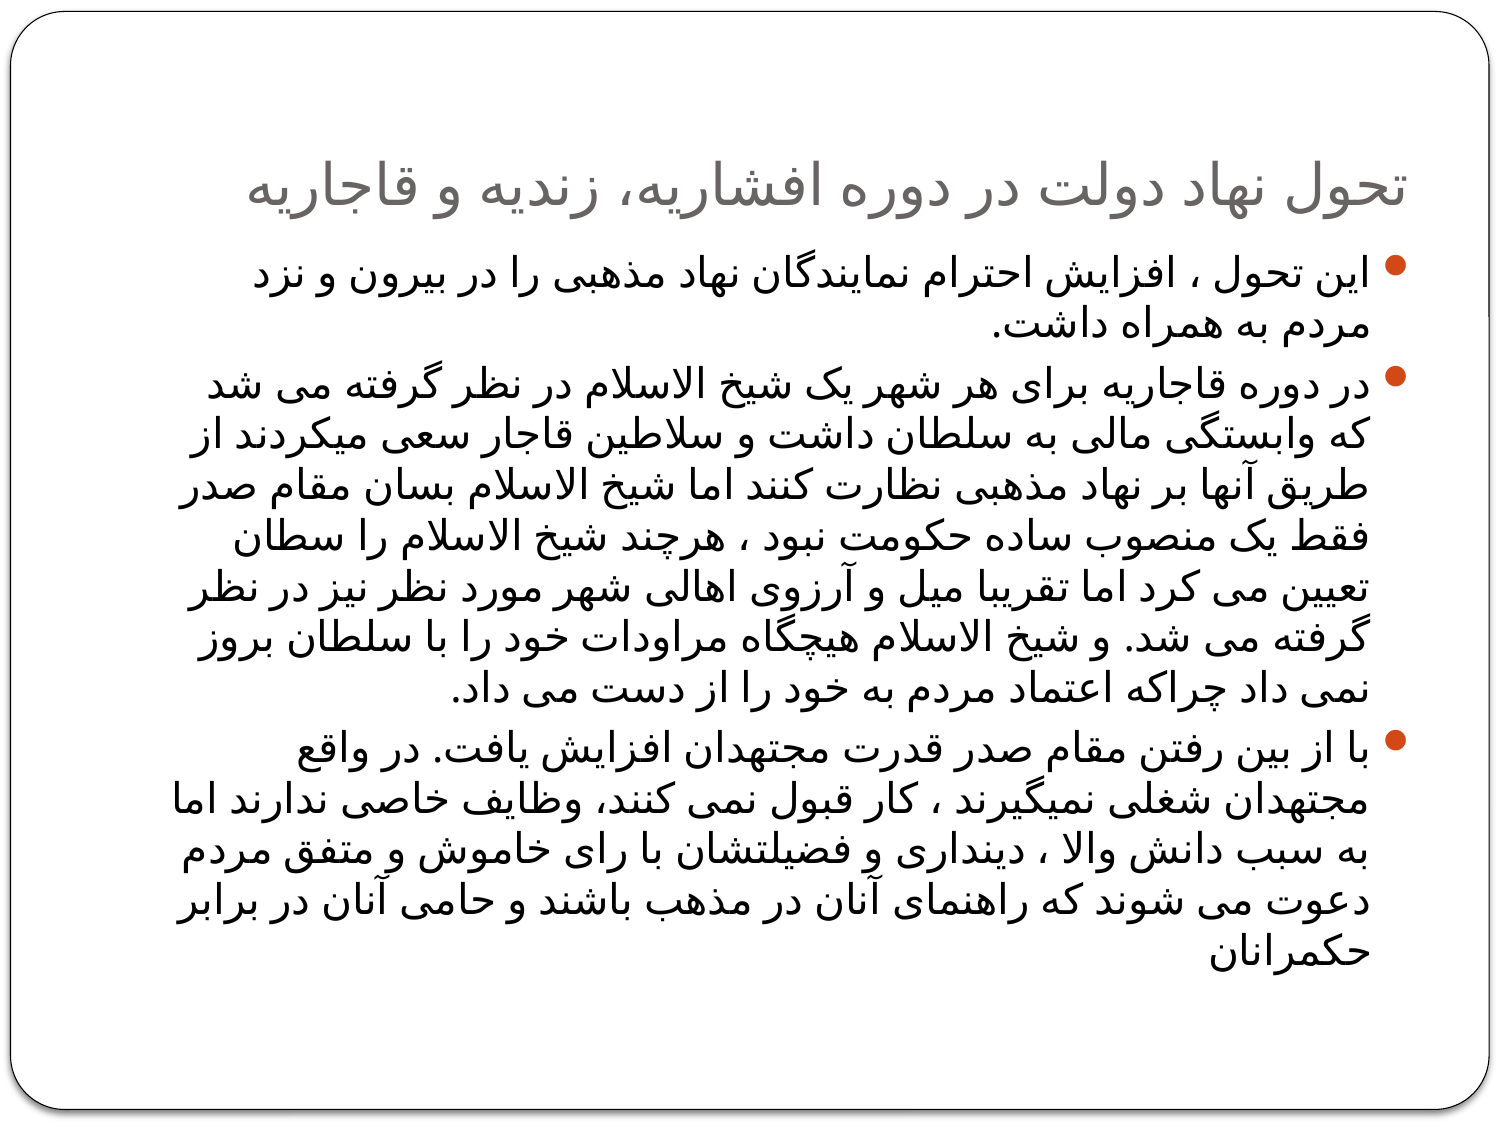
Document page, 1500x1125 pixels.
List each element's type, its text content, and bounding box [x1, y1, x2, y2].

title تحول نهاد دولت در دوره افشاریه، زندیه و قاجاریه [150, 45, 1425, 233]
list این تحول ، افزایش احترام نمایندگان نهاد مذهبی را در بیرون و نزد مردم به همراه داشت. در دوره قاجاریه برای هر شهر یک شیخ الاسلام در نظر گرفته می شد که وابستگی مالی به سلطان داشت و سلاطین قاجار سعی میکردند از طریق آنها بر نهاد مذهبی نظارت کنند اما شیخ الاسلام بسان مقام صدر فقط یک منصوب ساده حکومت نبود ، هرچند شیخ الاسلام را سطان تعیین می کرد اما تقریبا میل و آرزوی اهالی شهر مورد نظر نیز در نظر گرفته می شد. و شیخ الاسلام هیچگاه مراودات خود را با سلطان بروز نمی داد چراکه اعتماد مردم به خود را از دست می داد. با از بین رفتن مقام صدر قدرت مجتهدان افزایش یافت. در واقع مجتهدان شغلی نمیگیرند ، کار قبول نمی کنند، وظایف خاصی ندارند اما به سبب دانش والا ، دینداری و فضیلتشان با رای خاموش و متفق مردم دعوت می شوند که راهنمای آنان در مذهب باشند و حامی آنان در برابر حکمرانان [150, 237, 1425, 988]
